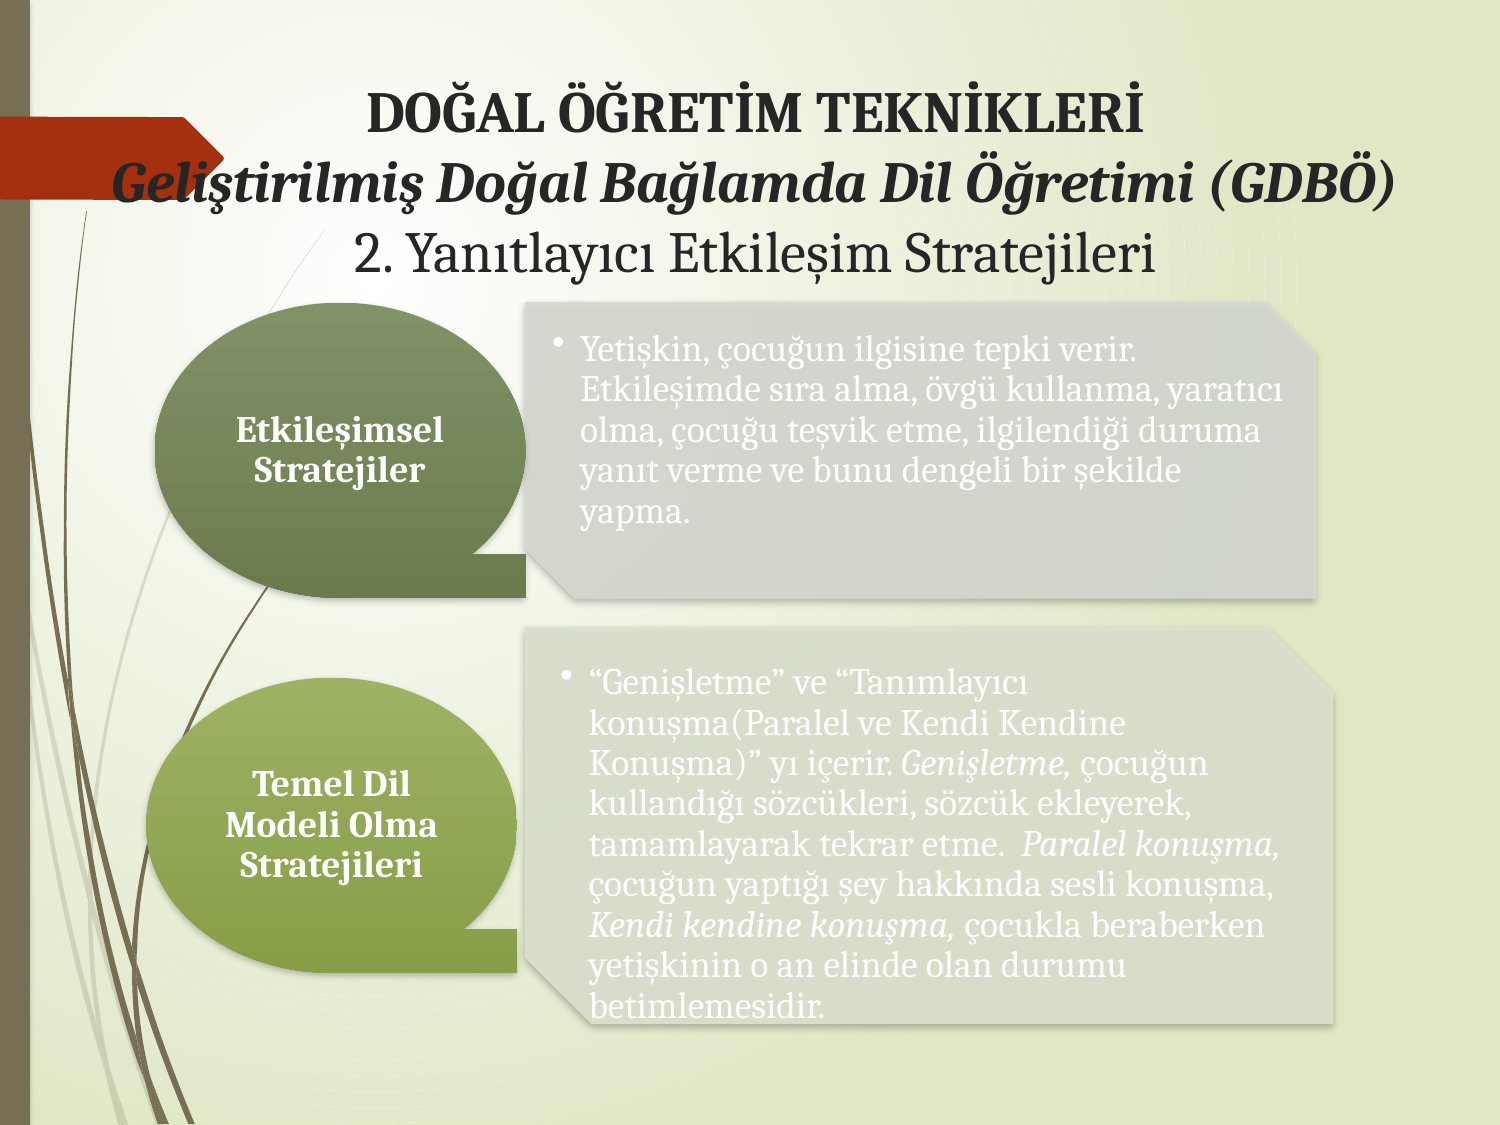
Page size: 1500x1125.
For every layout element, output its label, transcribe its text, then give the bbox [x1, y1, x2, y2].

title DOĞAL ÖĞRETİM TEKNİKLERİ Geliştirilmiş Doğal Bağlamda Dil Öğretimi (GDBÖ) 2. Yanıtlayıcı Etkileşim Stratejileri [88, 66, 1424, 279]
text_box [76, 302, 1394, 1024]
